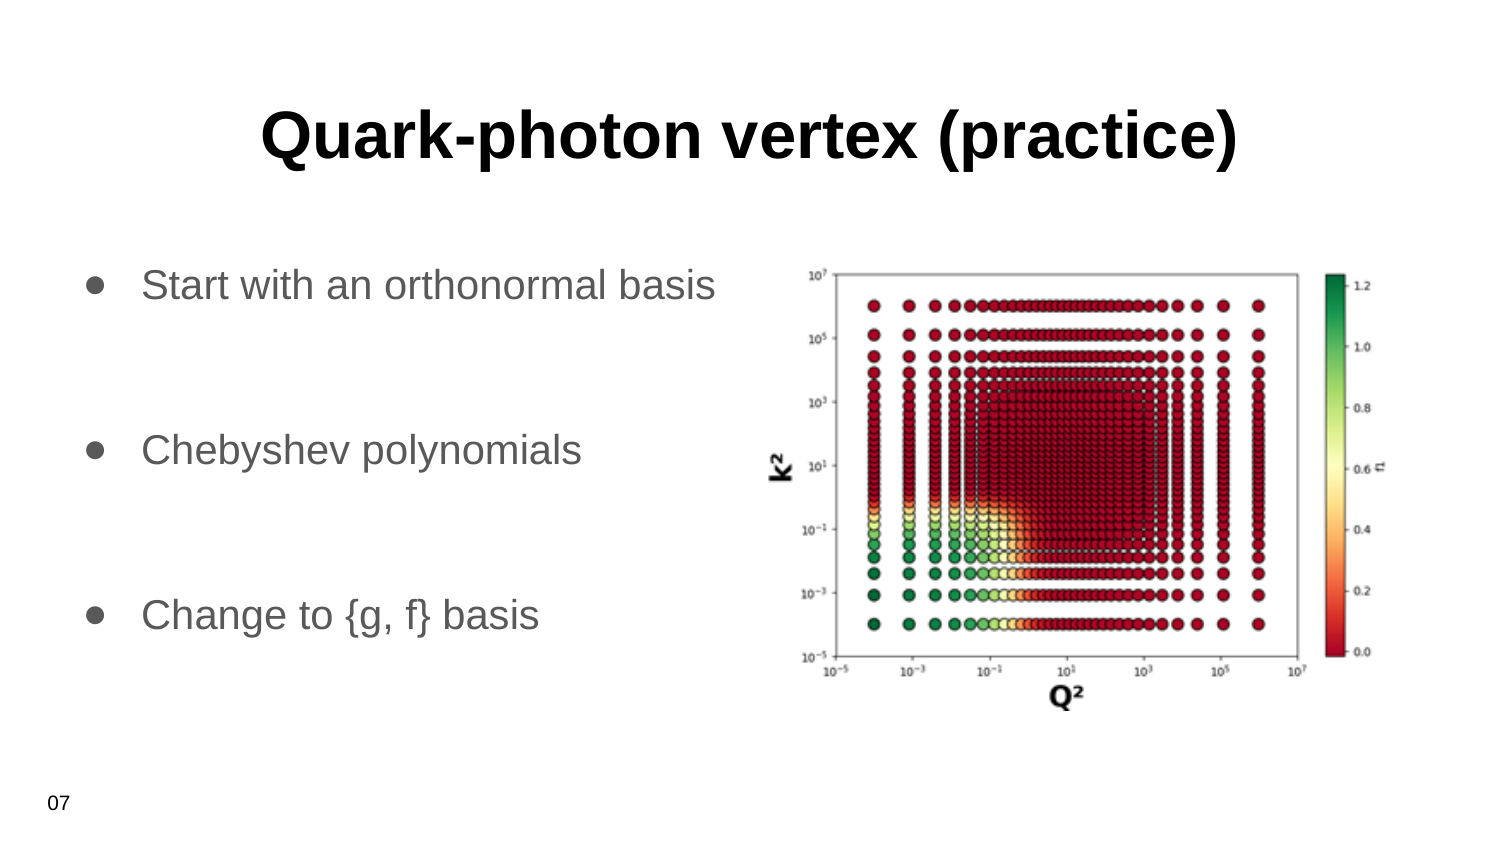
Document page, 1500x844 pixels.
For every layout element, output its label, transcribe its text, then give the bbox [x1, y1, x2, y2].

text_box 07 [32, 781, 101, 822]
title Quark-photon vertex (practice) [51, 76, 1449, 171]
picture [742, 215, 1487, 711]
list Start with an orthonormal basis Chebyshev polynomials Change to {g, f} basis [51, 235, 795, 737]
